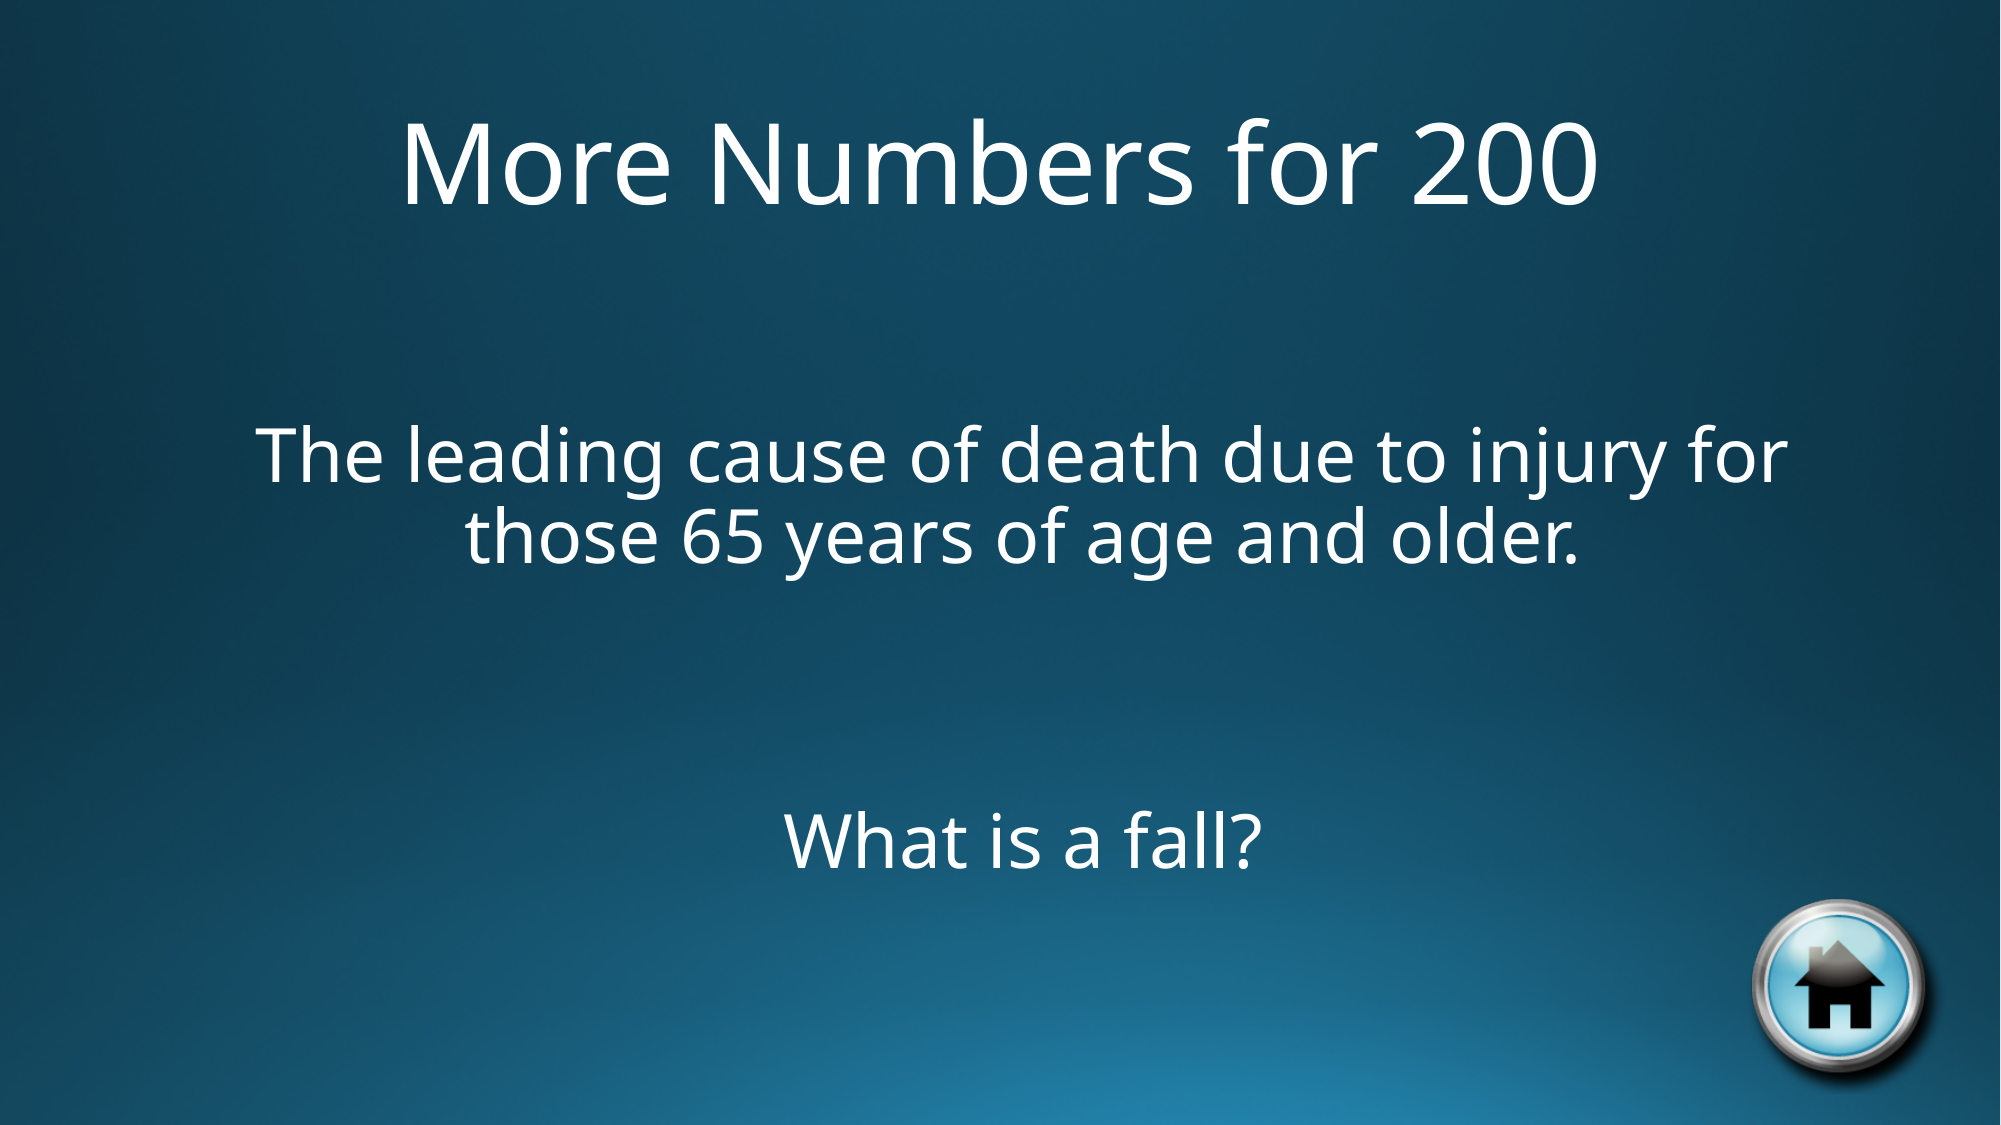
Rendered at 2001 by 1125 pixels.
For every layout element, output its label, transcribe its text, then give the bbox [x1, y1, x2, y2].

title More Numbers for 200 [137, 59, 1863, 278]
list The leading cause of death due to injury for those 65 years of age and older. What is a fall? [183, 299, 1863, 1014]
picture [0, 0, 2001, 1125]
